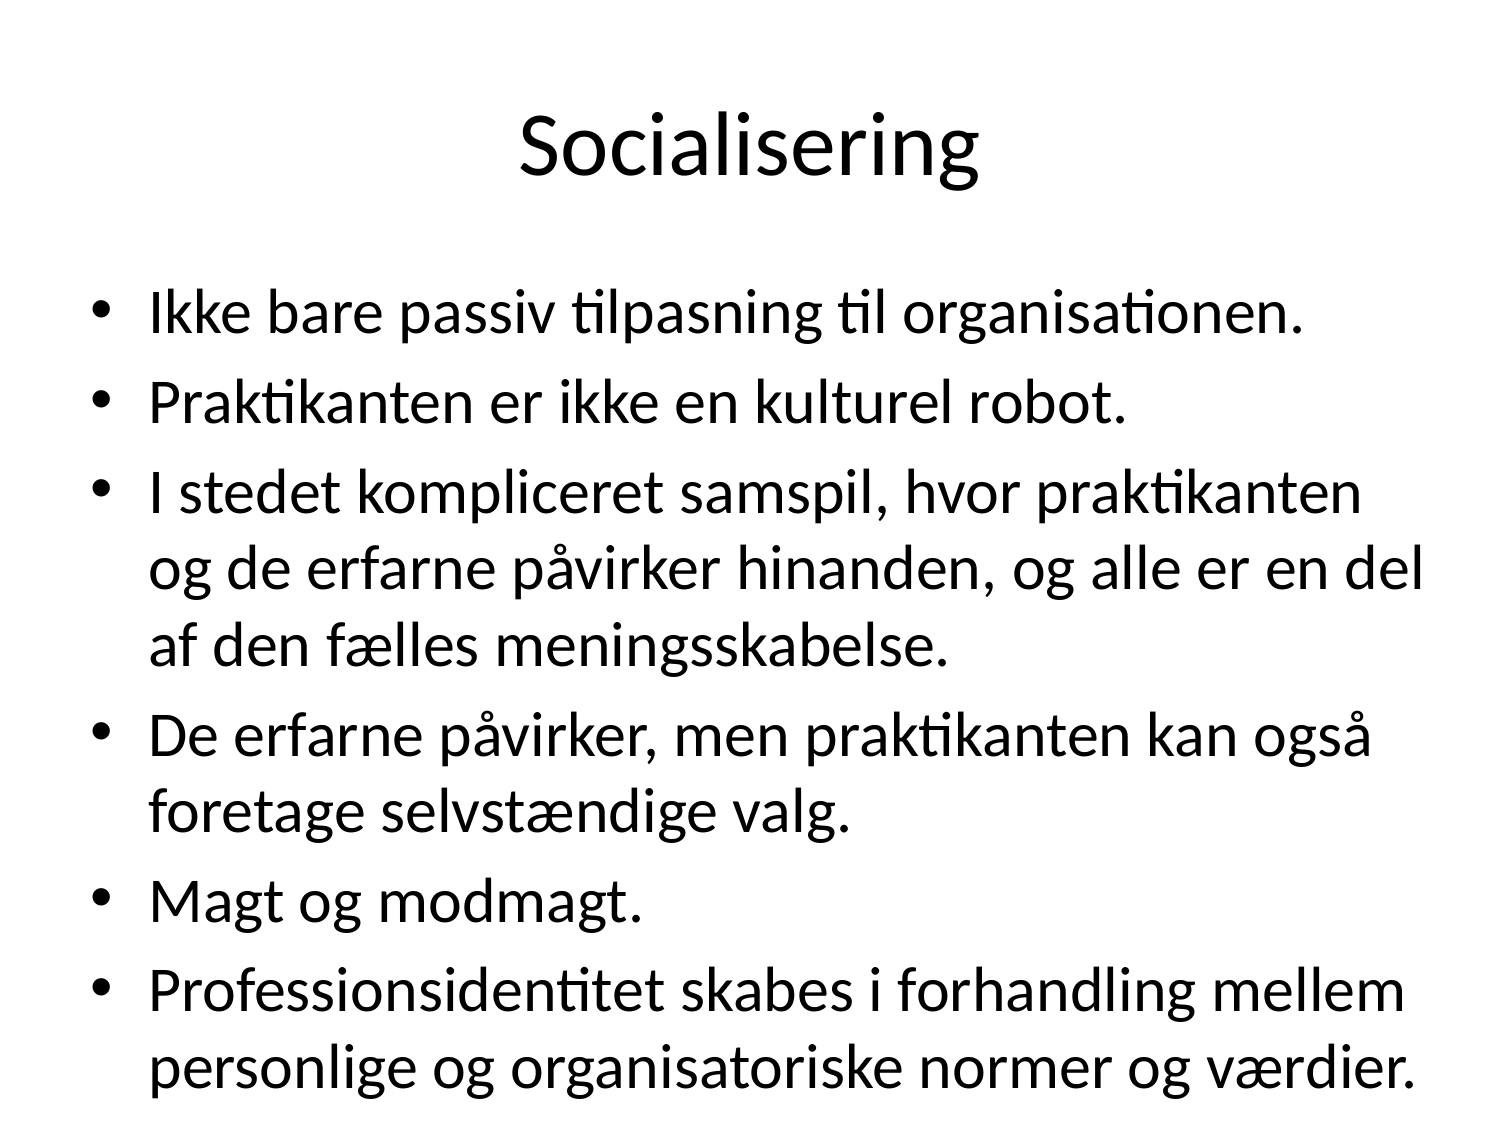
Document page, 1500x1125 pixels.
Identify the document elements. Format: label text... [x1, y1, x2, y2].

list Ikke bare passiv tilpasning til organisationen. Praktikanten er ikke en kulturel robot. I stedet kompliceret samspil, hvor praktikanten og de erfarne påvirker hinanden, og alle er en del af den fælles meningsskabelse. De erfarne påvirker, men praktikanten kan også foretage selvstændige valg. Magt og modmagt. Professionsidentitet skabes i forhandling mellem personlige og organisatoriske normer og værdier. [75, 262, 1459, 1125]
title Socialisering [75, 45, 1425, 233]
